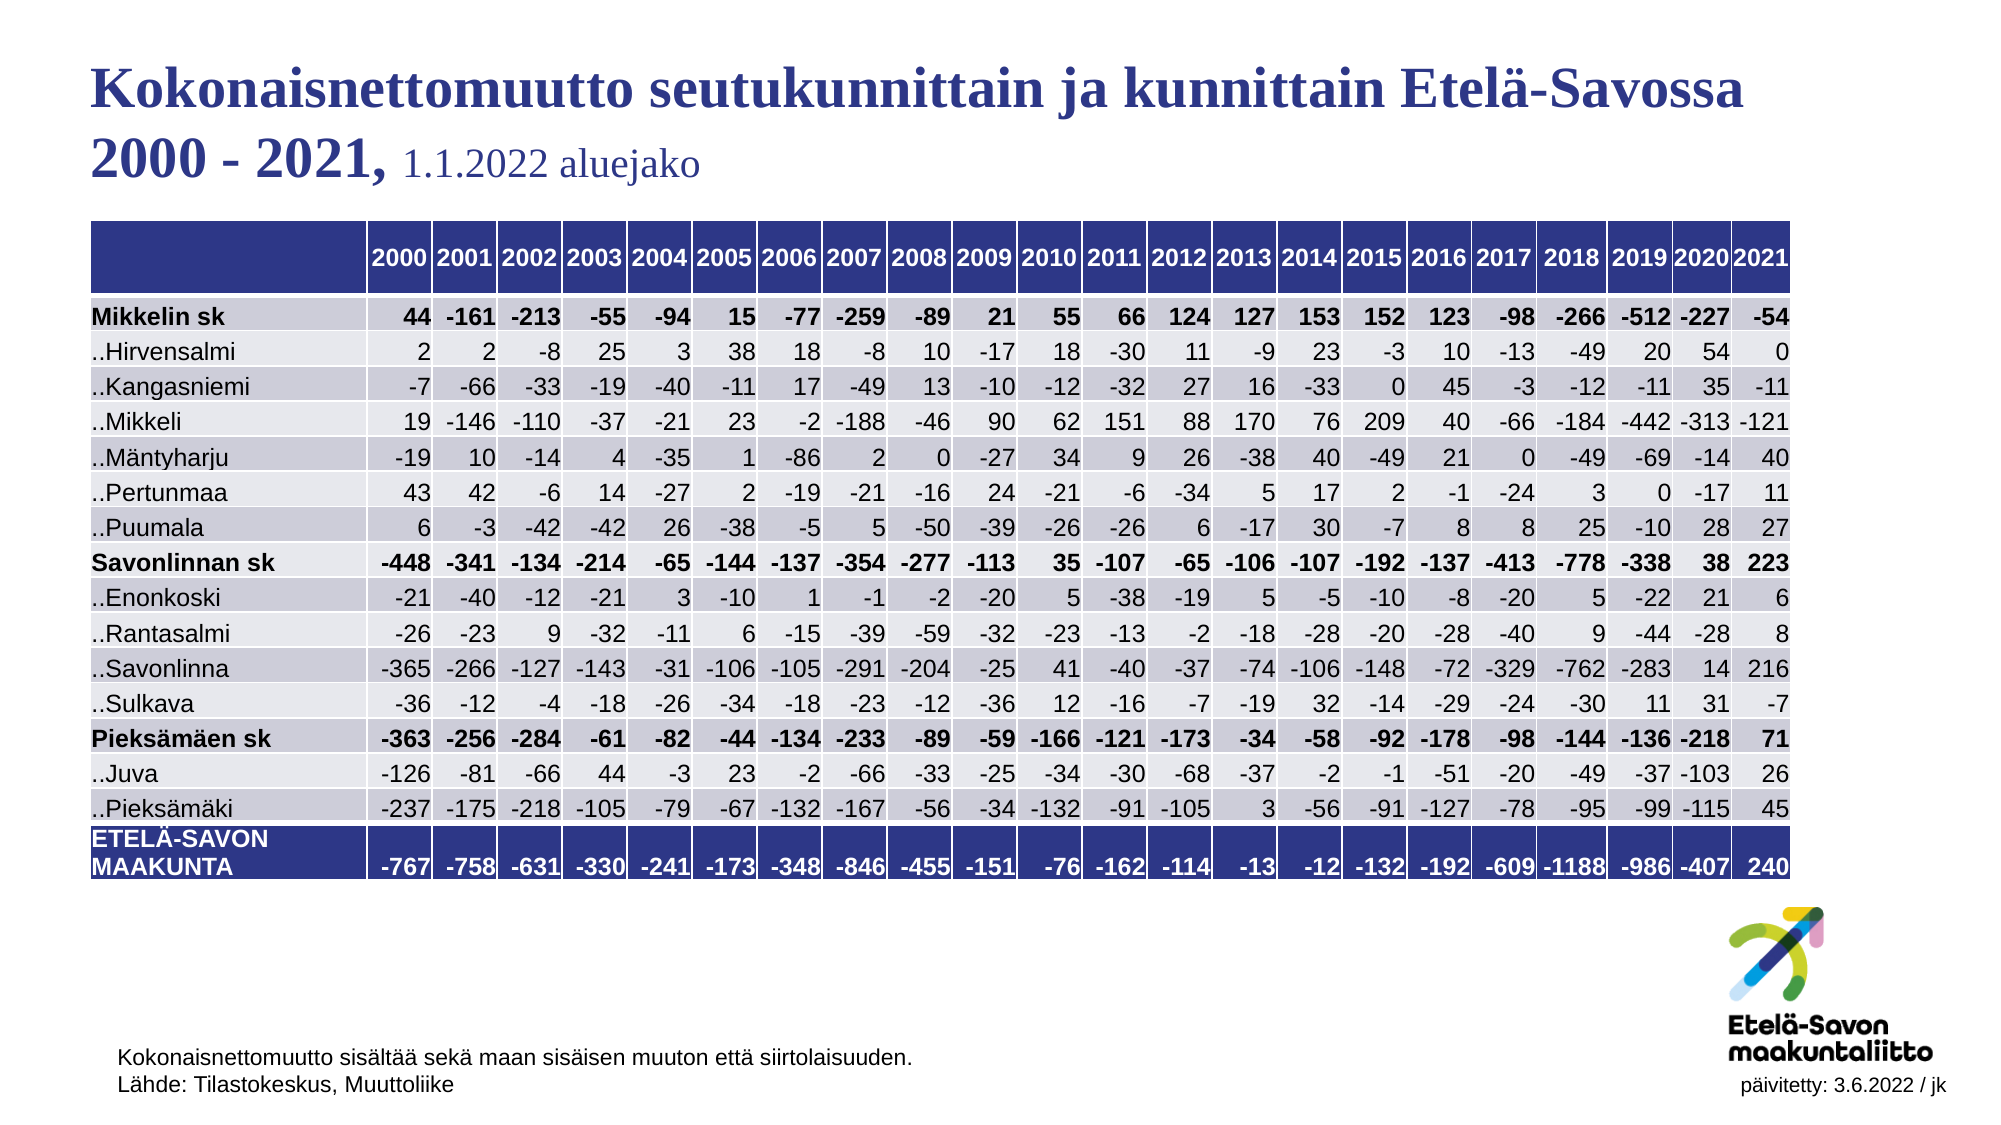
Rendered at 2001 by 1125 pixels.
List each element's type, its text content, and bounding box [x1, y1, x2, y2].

table_cell -134 [758, 719, 821, 752]
table_cell -40 [628, 367, 691, 400]
table_cell -148 [1343, 648, 1406, 682]
table_cell -173 [693, 826, 756, 879]
table_cell -40 [1083, 648, 1146, 682]
table_cell -55 [563, 298, 626, 330]
table_cell -184 [1537, 402, 1606, 435]
table_cell -413 [1472, 543, 1536, 576]
title Kokonaisnettomuutto seutukunnittain ja kunnittain Etelä-Savossa 2000 - 2021, 1.1.2022 aluejako [90, 54, 1863, 197]
table_header 2005 [693, 221, 756, 293]
table_cell 32 [1278, 683, 1341, 717]
table_cell -10 [953, 367, 1016, 400]
table_cell -2 [1278, 754, 1341, 787]
table_cell 88 [1148, 402, 1211, 435]
table_cell -8 [498, 331, 561, 365]
table_cell -44 [693, 719, 756, 752]
table_cell -49 [1343, 437, 1406, 470]
table_cell 40 [1732, 437, 1790, 470]
table_cell -19 [758, 472, 821, 506]
table_cell 3 [1213, 789, 1276, 820]
table_cell -34 [1213, 719, 1276, 752]
table_cell -192 [1343, 543, 1406, 576]
table_cell -778 [1537, 543, 1606, 576]
table_cell -846 [823, 826, 886, 879]
table_cell -50 [888, 507, 951, 541]
table_cell -143 [563, 648, 626, 682]
table_cell 1 [758, 578, 821, 611]
table_cell 4 [563, 437, 626, 470]
table_cell -81 [433, 754, 496, 787]
table_cell -79 [628, 789, 691, 820]
table_cell -17 [1213, 507, 1276, 541]
table_cell -2 [758, 402, 821, 435]
table_header 2015 [1343, 221, 1406, 293]
table_cell 127 [1213, 298, 1276, 330]
table_cell 8 [1408, 507, 1471, 541]
table_cell -448 [368, 543, 431, 576]
table_cell 26 [1148, 437, 1211, 470]
table_cell -213 [498, 298, 561, 330]
table_cell 14 [563, 472, 626, 506]
table_cell -758 [433, 826, 496, 879]
table_cell -455 [888, 826, 951, 879]
table_cell -36 [953, 683, 1016, 717]
table_cell -136 [1608, 719, 1672, 752]
table_cell -37 [1608, 754, 1672, 787]
table_cell -24 [1472, 683, 1536, 717]
table_cell -113 [953, 543, 1016, 576]
table_cell -1 [1408, 472, 1471, 506]
table_cell -28 [1673, 613, 1731, 646]
table_cell -51 [1408, 754, 1471, 787]
table_cell -37 [1213, 754, 1276, 787]
table_cell -3 [628, 754, 691, 787]
table_header 2007 [823, 221, 886, 293]
table_cell 123 [1408, 298, 1471, 330]
table_cell -365 [368, 648, 431, 682]
table_cell -39 [823, 613, 886, 646]
table_cell 3 [628, 331, 691, 365]
table_cell -40 [1472, 613, 1536, 646]
table_cell 2 [823, 437, 886, 470]
table_cell 38 [1673, 543, 1731, 576]
table_cell Mikkelin sk [91, 298, 366, 330]
table_cell 2 [433, 331, 496, 365]
table_cell 45 [1732, 789, 1790, 820]
table_cell -17 [1673, 472, 1731, 506]
table_cell -442 [1608, 402, 1672, 435]
table_cell 35 [1018, 543, 1081, 576]
table_cell -37 [1148, 648, 1211, 682]
table_cell -56 [888, 789, 951, 820]
table_cell -14 [498, 437, 561, 470]
table_cell -2 [758, 754, 821, 787]
table_cell -237 [368, 789, 431, 820]
table_cell -74 [1213, 648, 1276, 682]
table_cell -151 [953, 826, 1016, 879]
table_cell -36 [368, 683, 431, 717]
table_cell 6 [1148, 507, 1211, 541]
table_cell 34 [1018, 437, 1081, 470]
table_cell 19 [368, 402, 431, 435]
table_cell -38 [1083, 578, 1146, 611]
table_cell -132 [1343, 826, 1406, 879]
table_cell -13 [1472, 331, 1536, 365]
table_cell 153 [1278, 298, 1341, 330]
table_cell -24 [1472, 472, 1536, 506]
table_cell -37 [563, 402, 626, 435]
table_cell -7 [368, 367, 431, 400]
table_cell -10 [693, 578, 756, 611]
table_cell -8 [1408, 578, 1471, 611]
table_cell -330 [563, 826, 626, 879]
table_cell -27 [953, 437, 1016, 470]
table_cell -12 [1018, 367, 1081, 400]
table_cell -241 [628, 826, 691, 879]
table_cell -23 [1018, 613, 1081, 646]
table_cell -16 [888, 472, 951, 506]
table_cell 124 [1148, 298, 1211, 330]
table_cell 12 [1018, 683, 1081, 717]
table_cell -82 [628, 719, 691, 752]
table_header 2002 [498, 221, 561, 293]
table_cell -25 [953, 648, 1016, 682]
table_cell 55 [1018, 298, 1081, 330]
table_cell -58 [1278, 719, 1341, 752]
table_cell -6 [498, 472, 561, 506]
table_cell -21 [628, 402, 691, 435]
table_cell -32 [953, 613, 1016, 646]
table_cell 11 [1732, 472, 1790, 506]
table_cell -30 [1083, 754, 1146, 787]
table_cell -30 [1083, 331, 1146, 365]
table_cell -132 [1018, 789, 1081, 820]
table_cell -67 [693, 789, 756, 820]
table_cell -259 [823, 298, 886, 330]
table_header 2019 [1608, 221, 1672, 293]
table_header 2020 [1673, 221, 1731, 293]
text_box Kokonaisnettomuutto sisältää sekä maan sisäisen muuton että siirtolaisuuden. Lähde: Tilastokeskus, Muuttoliike päivitetty: 3.6.2022 / jk [102, 1034, 1981, 1118]
table_cell 44 [368, 298, 431, 330]
table_cell ..Hirvensalmi [91, 331, 366, 365]
table_cell 14 [1673, 648, 1731, 682]
table_header [91, 221, 366, 293]
table_cell -72 [1408, 648, 1471, 682]
table_cell -26 [628, 683, 691, 717]
table_cell 0 [1472, 437, 1536, 470]
table_cell -341 [433, 543, 496, 576]
table_cell 10 [1408, 331, 1471, 365]
table_cell 35 [1673, 367, 1731, 400]
table_cell -91 [1083, 789, 1146, 820]
table_cell -94 [628, 298, 691, 330]
table_header 2009 [953, 221, 1016, 293]
table_cell -609 [1472, 826, 1536, 879]
table_cell -49 [823, 367, 886, 400]
table_cell -162 [1083, 826, 1146, 879]
table_cell -283 [1608, 648, 1672, 682]
table_cell -69 [1608, 437, 1672, 470]
table_cell -11 [628, 613, 691, 646]
table_cell -14 [1673, 437, 1731, 470]
table_cell -66 [823, 754, 886, 787]
table_cell -266 [433, 648, 496, 682]
table_cell -66 [433, 367, 496, 400]
table_cell -407 [1673, 826, 1731, 879]
table_cell -14 [1343, 683, 1406, 717]
picture [1707, 907, 2000, 1125]
table_cell -363 [368, 719, 431, 752]
table_cell ..Mäntyharju [91, 437, 366, 470]
table_cell 26 [1732, 754, 1790, 787]
table_cell -132 [758, 789, 821, 820]
table_cell -5 [758, 507, 821, 541]
table_cell 151 [1083, 402, 1146, 435]
table_cell -106 [1278, 648, 1341, 682]
table_cell 10 [433, 437, 496, 470]
table_cell -144 [1537, 719, 1606, 752]
table_cell -27 [628, 472, 691, 506]
table_cell -20 [1343, 613, 1406, 646]
table_cell -313 [1673, 402, 1731, 435]
table_cell -137 [1408, 543, 1471, 576]
table_cell -49 [1537, 331, 1606, 365]
table_cell -21 [563, 578, 626, 611]
table_cell -3 [1472, 367, 1536, 400]
table_cell -98 [1472, 298, 1536, 330]
table_cell -16 [1083, 683, 1146, 717]
table_cell -30 [1537, 683, 1606, 717]
table_cell 0 [888, 437, 951, 470]
table_cell -23 [433, 613, 496, 646]
table_cell 216 [1732, 648, 1790, 682]
table_cell -19 [368, 437, 431, 470]
table_cell 71 [1732, 719, 1790, 752]
table_cell -13 [1213, 826, 1276, 879]
table_cell -266 [1537, 298, 1606, 330]
table_cell -18 [563, 683, 626, 717]
table_cell -11 [693, 367, 756, 400]
table_cell -44 [1608, 613, 1672, 646]
table_cell -12 [498, 578, 561, 611]
table_header 2000 [368, 221, 431, 293]
table_cell -4 [498, 683, 561, 717]
table_cell -28 [1278, 613, 1341, 646]
table_cell 0 [1608, 472, 1672, 506]
table_cell -103 [1673, 754, 1731, 787]
table_cell 15 [693, 298, 756, 330]
table_cell -218 [1673, 719, 1731, 752]
table_cell -46 [888, 402, 951, 435]
table_cell -127 [1408, 789, 1471, 820]
table_cell -284 [498, 719, 561, 752]
table_cell 17 [1278, 472, 1341, 506]
table_cell -54 [1732, 298, 1790, 330]
table_cell -354 [823, 543, 886, 576]
table_cell -15 [758, 613, 821, 646]
table_cell 30 [1278, 507, 1341, 541]
table_cell -26 [368, 613, 431, 646]
table_cell 3 [1537, 472, 1606, 506]
table_cell -91 [1343, 789, 1406, 820]
table_cell 90 [953, 402, 1016, 435]
table_cell 28 [1673, 507, 1731, 541]
table_cell 6 [368, 507, 431, 541]
table_cell -3 [433, 507, 496, 541]
table_cell -59 [888, 613, 951, 646]
table_cell -173 [1148, 719, 1211, 752]
table_cell -204 [888, 648, 951, 682]
table_cell -65 [1148, 543, 1211, 576]
table_cell -17 [953, 331, 1016, 365]
table_cell -20 [953, 578, 1016, 611]
table_cell 21 [1408, 437, 1471, 470]
table_cell ETELÄ-SAVON MAAKUNTA [91, 826, 366, 879]
table_cell -86 [758, 437, 821, 470]
table_cell -25 [953, 754, 1016, 787]
table_cell -40 [433, 578, 496, 611]
table_cell -78 [1472, 789, 1536, 820]
table_cell -10 [1343, 578, 1406, 611]
table_cell ..Pertunmaa [91, 472, 366, 506]
table_cell ..Enonkoski [91, 578, 366, 611]
table_cell 42 [433, 472, 496, 506]
table_header 2014 [1278, 221, 1341, 293]
table_header 2004 [628, 221, 691, 293]
table_cell 0 [1343, 367, 1406, 400]
table_cell -9 [1213, 331, 1276, 365]
table_cell -66 [498, 754, 561, 787]
table_cell -512 [1608, 298, 1672, 330]
table_cell 40 [1278, 437, 1341, 470]
table_cell -8 [823, 331, 886, 365]
table_cell 18 [758, 331, 821, 365]
table_cell -106 [693, 648, 756, 682]
table_header 2008 [888, 221, 951, 293]
table_cell -49 [1537, 437, 1606, 470]
table_cell 66 [1083, 298, 1146, 330]
table_cell -2 [1148, 613, 1211, 646]
table_cell 20 [1608, 331, 1672, 365]
table_cell -166 [1018, 719, 1081, 752]
table_cell -5 [1278, 578, 1341, 611]
table_cell -61 [563, 719, 626, 752]
table_cell -329 [1472, 648, 1536, 682]
table_cell 25 [563, 331, 626, 365]
table_cell ..Pieksämäki [91, 789, 366, 820]
table_cell -29 [1408, 683, 1471, 717]
table_cell 62 [1018, 402, 1081, 435]
table_cell -986 [1608, 826, 1672, 879]
table_cell -106 [1213, 543, 1276, 576]
table_header 2006 [758, 221, 821, 293]
table_cell 38 [693, 331, 756, 365]
table_cell -26 [1083, 507, 1146, 541]
table_cell ..Puumala [91, 507, 366, 541]
table_cell 1 [693, 437, 756, 470]
table_cell 5 [1537, 578, 1606, 611]
table_cell -218 [498, 789, 561, 820]
table_cell -49 [1537, 754, 1606, 787]
table_cell -35 [628, 437, 691, 470]
table_cell -76 [1018, 826, 1081, 879]
table_cell -32 [563, 613, 626, 646]
table_cell -95 [1537, 789, 1606, 820]
table_cell 21 [1673, 578, 1731, 611]
table_cell -33 [888, 754, 951, 787]
table_cell -105 [1148, 789, 1211, 820]
table_cell 2 [1343, 472, 1406, 506]
table_cell -2 [888, 578, 951, 611]
table_cell -77 [758, 298, 821, 330]
table_cell -13 [1083, 613, 1146, 646]
table_cell -18 [1213, 613, 1276, 646]
table_cell 8 [1472, 507, 1536, 541]
table_cell 18 [1018, 331, 1081, 365]
table_cell -23 [823, 683, 886, 717]
table_cell -6 [1083, 472, 1146, 506]
table_cell -21 [823, 472, 886, 506]
table_cell 44 [563, 754, 626, 787]
table_cell -34 [693, 683, 756, 717]
table_cell 152 [1343, 298, 1406, 330]
table_cell -38 [693, 507, 756, 541]
table_cell -105 [563, 789, 626, 820]
table_cell 23 [1278, 331, 1341, 365]
table_cell 24 [953, 472, 1016, 506]
table_cell 5 [823, 507, 886, 541]
table_cell 23 [693, 402, 756, 435]
table_cell 16 [1213, 367, 1276, 400]
table_cell -161 [433, 298, 496, 330]
table_header 2011 [1083, 221, 1146, 293]
table_cell Pieksämäen sk [91, 719, 366, 752]
table_cell 21 [953, 298, 1016, 330]
table_header 2016 [1408, 221, 1471, 293]
table_cell -26 [1018, 507, 1081, 541]
table_cell -762 [1537, 648, 1606, 682]
table_cell -144 [693, 543, 756, 576]
table_cell -98 [1472, 719, 1536, 752]
table_cell 43 [368, 472, 431, 506]
table_cell 23 [693, 754, 756, 787]
table_cell 25 [1537, 507, 1606, 541]
table_cell -12 [433, 683, 496, 717]
table_cell -7 [1148, 683, 1211, 717]
table_cell -146 [433, 402, 496, 435]
table_cell ..Rantasalmi [91, 613, 366, 646]
table_cell -92 [1343, 719, 1406, 752]
table_cell -34 [1018, 754, 1081, 787]
table_cell -19 [1148, 578, 1211, 611]
table_cell -110 [498, 402, 561, 435]
table_cell 0 [1732, 331, 1790, 365]
table_cell -107 [1278, 543, 1341, 576]
table_header 2013 [1213, 221, 1276, 293]
table_cell 240 [1732, 826, 1790, 879]
table_cell 13 [888, 367, 951, 400]
table_cell -56 [1278, 789, 1341, 820]
table_cell -89 [888, 298, 951, 330]
table_cell 5 [1213, 578, 1276, 611]
table_cell 9 [498, 613, 561, 646]
table_cell -291 [823, 648, 886, 682]
table_cell -20 [1472, 754, 1536, 787]
table_cell -65 [628, 543, 691, 576]
table_cell -126 [368, 754, 431, 787]
table_cell Savonlinnan sk [91, 543, 366, 576]
table_cell -33 [1278, 367, 1341, 400]
table_cell -68 [1148, 754, 1211, 787]
table_cell -115 [1673, 789, 1731, 820]
table_header 2003 [563, 221, 626, 293]
table_cell 223 [1732, 543, 1790, 576]
table_cell ..Mikkeli [91, 402, 366, 435]
table_cell 11 [1148, 331, 1211, 365]
table_cell -105 [758, 648, 821, 682]
table_cell 8 [1732, 613, 1790, 646]
table_cell 17 [758, 367, 821, 400]
table_cell -42 [498, 507, 561, 541]
table_cell -107 [1083, 543, 1146, 576]
table_cell -348 [758, 826, 821, 879]
table_cell -12 [1278, 826, 1341, 879]
table_cell 26 [628, 507, 691, 541]
table_cell -59 [953, 719, 1016, 752]
table_header 2017 [1472, 221, 1536, 293]
table_cell -256 [433, 719, 496, 752]
table_cell -767 [368, 826, 431, 879]
table_cell -7 [1732, 683, 1790, 717]
table_cell 2 [693, 472, 756, 506]
table_cell -137 [758, 543, 821, 576]
table_cell -1 [1343, 754, 1406, 787]
table_header 2001 [433, 221, 496, 293]
table_cell 31 [1673, 683, 1731, 717]
table_cell -227 [1673, 298, 1731, 330]
table_cell -338 [1608, 543, 1672, 576]
table_cell -19 [1213, 683, 1276, 717]
table_header 2018 [1537, 221, 1606, 293]
table_cell ..Savonlinna [91, 648, 366, 682]
table_cell -175 [433, 789, 496, 820]
table_cell -214 [563, 543, 626, 576]
table_cell -12 [1537, 367, 1606, 400]
table_cell -277 [888, 543, 951, 576]
table_cell 5 [1213, 472, 1276, 506]
table_cell 170 [1213, 402, 1276, 435]
table_cell -42 [563, 507, 626, 541]
table_cell -11 [1608, 367, 1672, 400]
table_cell -3 [1343, 331, 1406, 365]
table_cell -22 [1608, 578, 1672, 611]
table_cell -12 [888, 683, 951, 717]
table_cell -11 [1732, 367, 1790, 400]
table_cell 209 [1343, 402, 1406, 435]
table_cell -127 [498, 648, 561, 682]
table_cell -21 [1018, 472, 1081, 506]
table_cell 2 [368, 331, 431, 365]
table_cell -28 [1408, 613, 1471, 646]
table_cell ..Kangasniemi [91, 367, 366, 400]
table_cell -31 [628, 648, 691, 682]
table_cell 6 [693, 613, 756, 646]
table_cell -134 [498, 543, 561, 576]
table_cell 40 [1408, 402, 1471, 435]
table_cell -192 [1408, 826, 1471, 879]
table_cell 27 [1148, 367, 1211, 400]
table_cell -178 [1408, 719, 1471, 752]
table_header 2012 [1148, 221, 1211, 293]
table_cell -89 [888, 719, 951, 752]
table_cell -121 [1083, 719, 1146, 752]
table_cell 54 [1673, 331, 1731, 365]
table_cell -39 [953, 507, 1016, 541]
table_cell -188 [823, 402, 886, 435]
table_cell -114 [1148, 826, 1211, 879]
table_cell 45 [1408, 367, 1471, 400]
table_header 2010 [1018, 221, 1081, 293]
table_cell -1 [823, 578, 886, 611]
table_cell -33 [498, 367, 561, 400]
table_cell -167 [823, 789, 886, 820]
table_header 2021 [1732, 221, 1790, 293]
table_cell -7 [1343, 507, 1406, 541]
table_cell -34 [1148, 472, 1211, 506]
table_cell -10 [1608, 507, 1672, 541]
table_cell -34 [953, 789, 1016, 820]
table_cell 76 [1278, 402, 1341, 435]
table_cell 27 [1732, 507, 1790, 541]
table_cell -38 [1213, 437, 1276, 470]
table_cell 9 [1083, 437, 1146, 470]
table_cell -66 [1472, 402, 1536, 435]
table_cell -121 [1732, 402, 1790, 435]
table_cell 10 [888, 331, 951, 365]
table_cell -32 [1083, 367, 1146, 400]
table_cell ..Juva [91, 754, 366, 787]
table_cell 41 [1018, 648, 1081, 682]
table_cell -631 [498, 826, 561, 879]
table_cell ..Sulkava [91, 683, 366, 717]
table_cell -99 [1608, 789, 1672, 820]
table_cell 9 [1537, 613, 1606, 646]
table_cell 3 [628, 578, 691, 611]
table_cell -21 [368, 578, 431, 611]
table_cell 6 [1732, 578, 1790, 611]
table_cell -233 [823, 719, 886, 752]
table_cell -20 [1472, 578, 1536, 611]
table_cell -1188 [1537, 826, 1606, 879]
table_cell 5 [1018, 578, 1081, 611]
table_cell -19 [563, 367, 626, 400]
table_cell -18 [758, 683, 821, 717]
table_cell 11 [1608, 683, 1672, 717]
